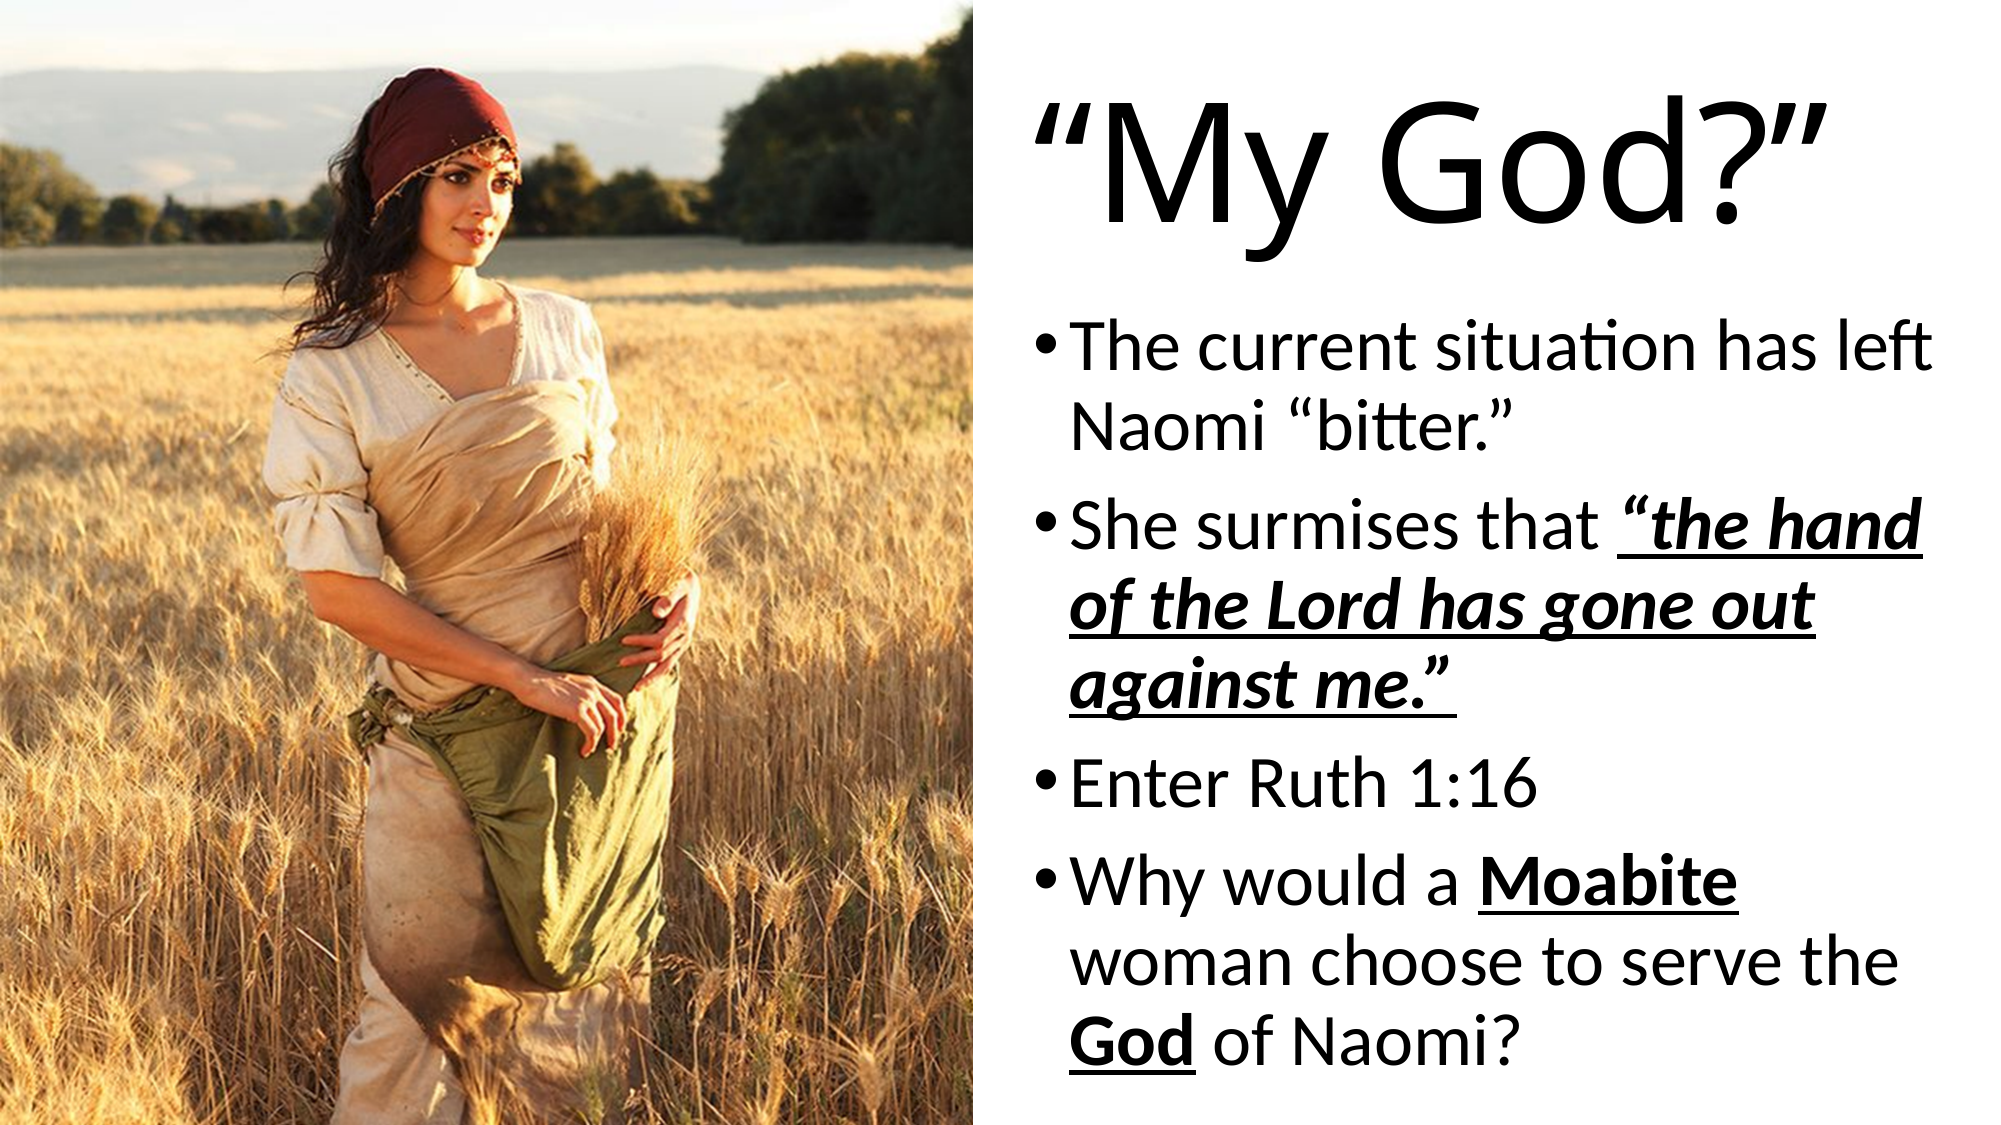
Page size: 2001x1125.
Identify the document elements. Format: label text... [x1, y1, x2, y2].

picture [0, 0, 973, 1125]
list The current situation has left Naomi “bitter.” She surmises that “the hand of the Lord has gone out against me.” Enter Ruth 1:16 Why would a Moabite woman choose to serve the God of Naomi? [1018, 299, 1955, 1097]
title “My God?” [1018, 59, 1863, 278]
